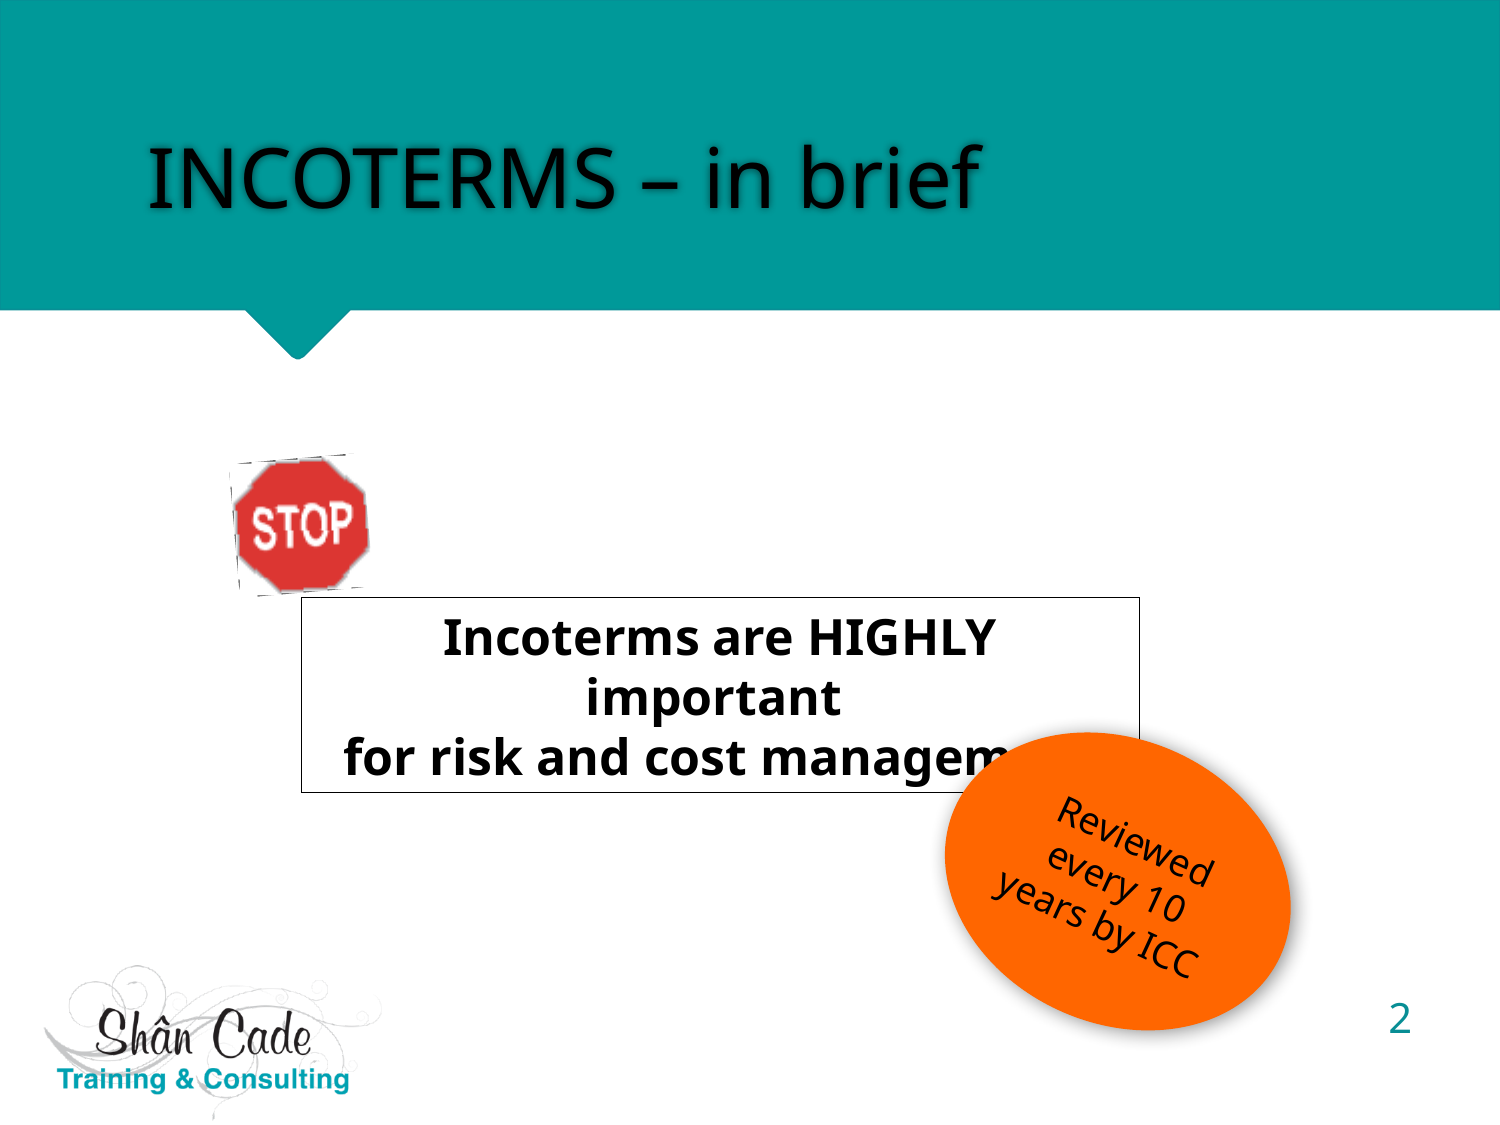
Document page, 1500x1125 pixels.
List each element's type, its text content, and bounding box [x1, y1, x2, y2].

text_box Reviewed every 10 years by ICC [943, 731, 1293, 1032]
picture [24, 950, 382, 1125]
slide_number 2 [1296, 970, 1428, 1051]
text_box Incoterms are HIGHLY important for risk and cost management [301, 597, 1140, 793]
title INCOTERMS – in brief [132, 73, 1368, 233]
picture [229, 453, 373, 597]
